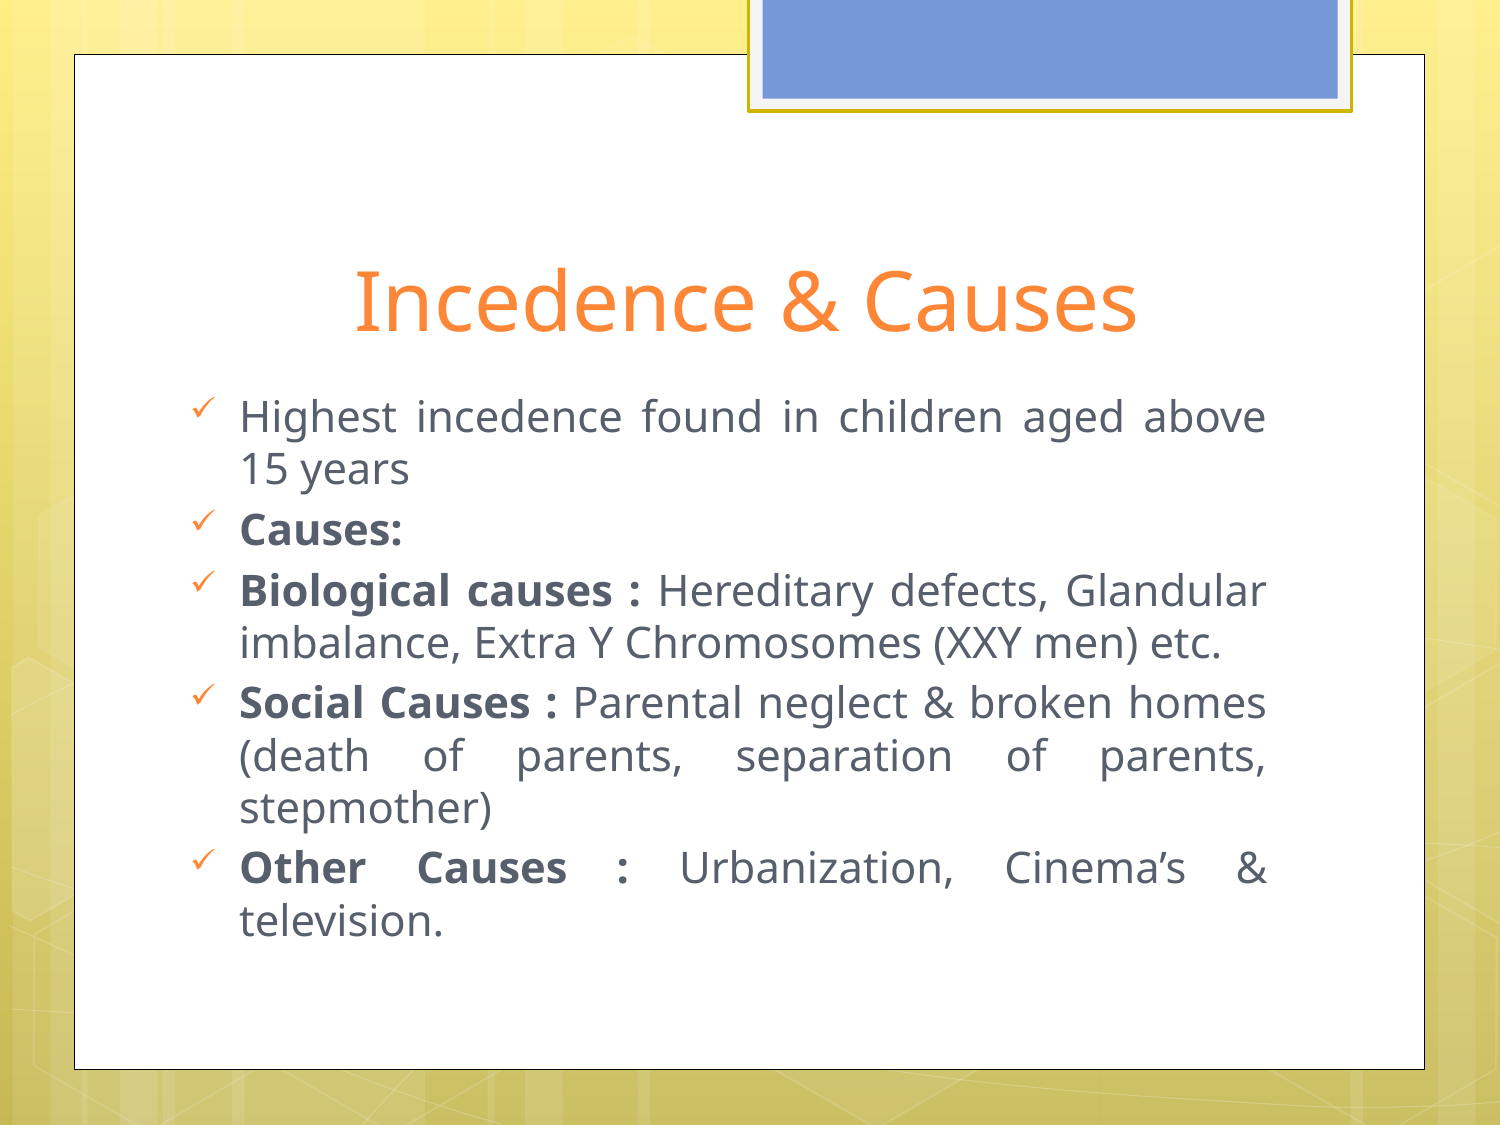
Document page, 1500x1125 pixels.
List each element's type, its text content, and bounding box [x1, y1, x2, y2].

title Incedence & Causes [171, 168, 1324, 357]
list Highest incedence found in children aged above 15 years Causes: Biological causes : Hereditary defects, Glandular imbalance, Extra Y Chromosomes (XXY men) etc. Social Causes : Parental neglect & broken homes (death of parents, separation of parents, stepmother) Other Causes : Urbanization, Cinema’s & television. [171, 381, 1283, 957]
